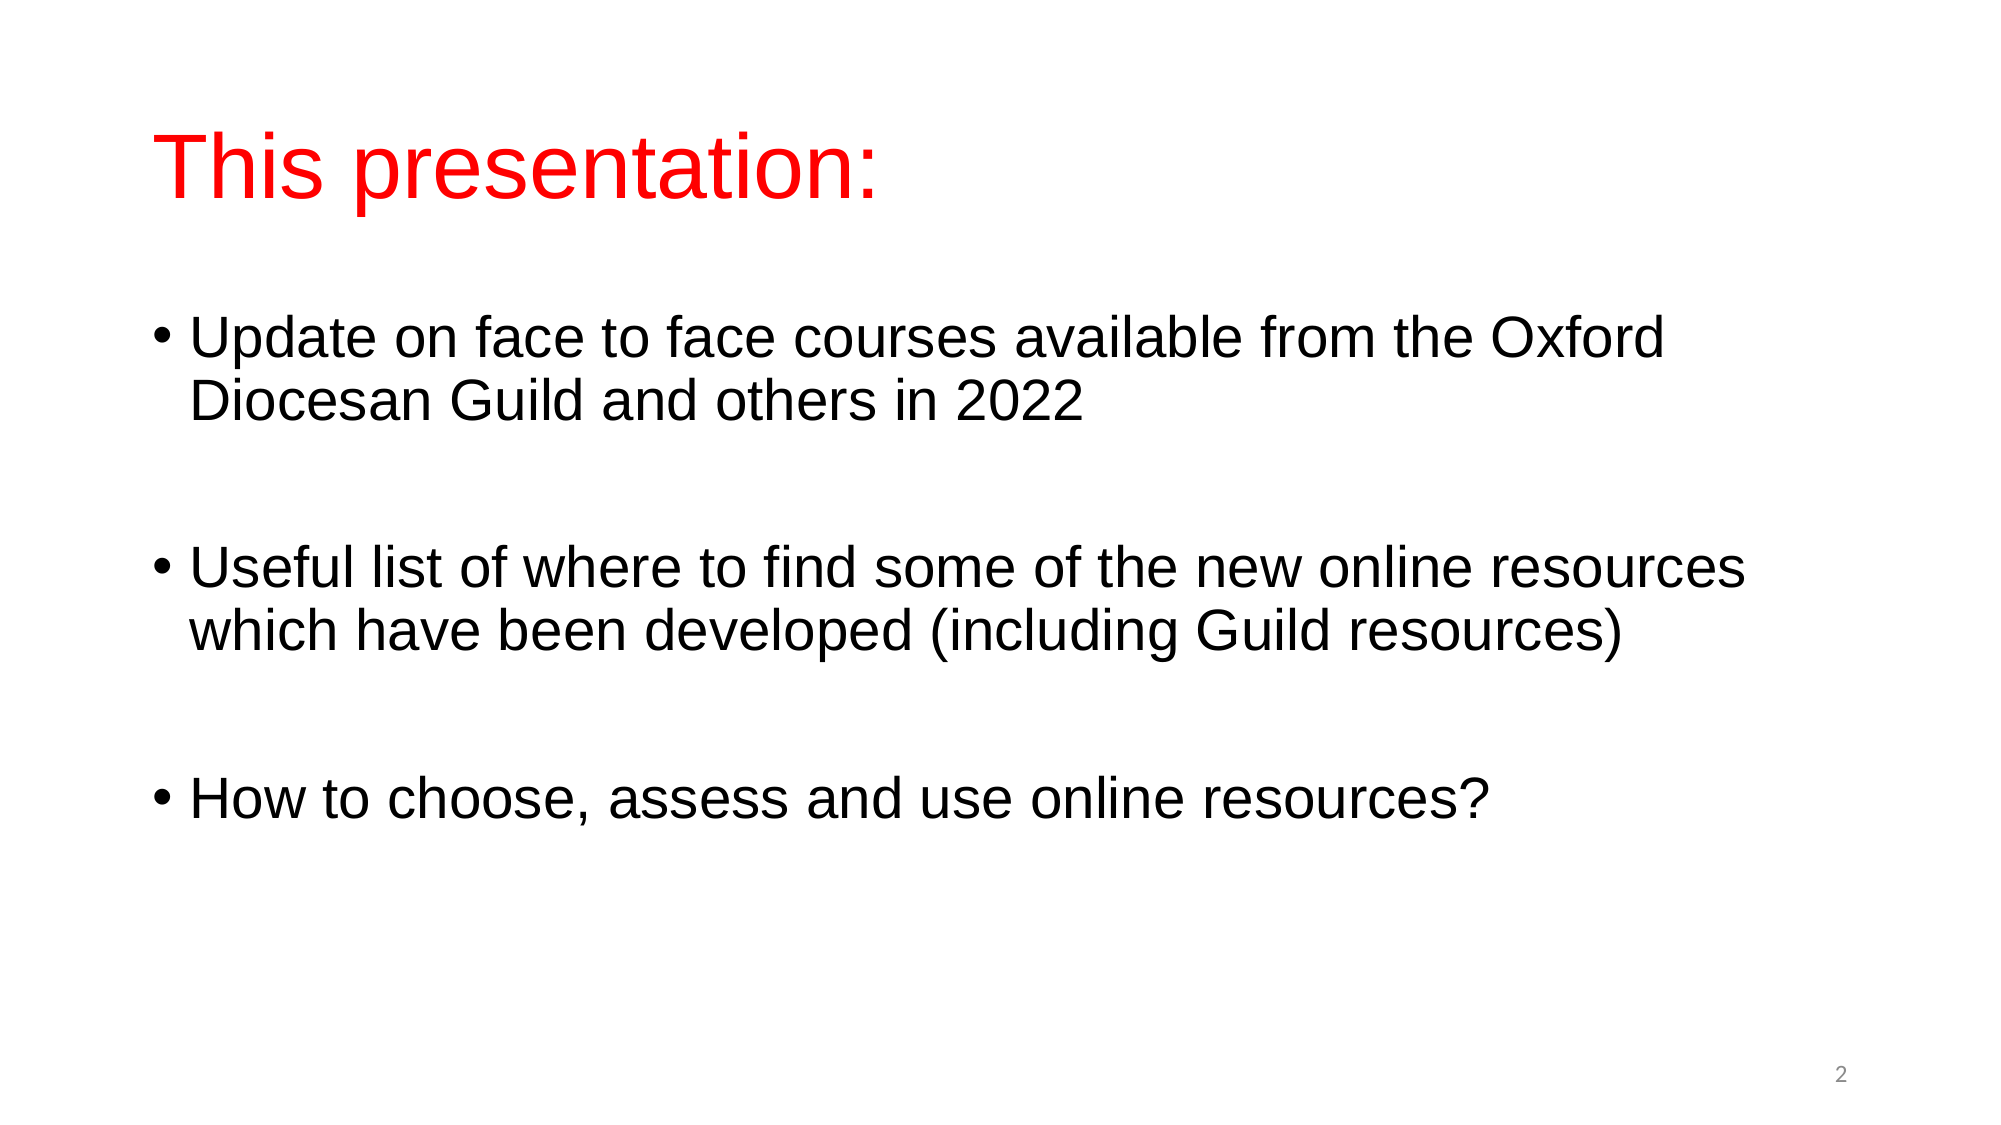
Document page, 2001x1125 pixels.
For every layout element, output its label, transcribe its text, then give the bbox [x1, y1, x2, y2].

title This presentation: [137, 59, 1863, 278]
list Update on face to face courses available from the Oxford Diocesan Guild and others in 2022 Useful list of where to find some of the new online resources which have been developed (including Guild resources) How to choose, assess and use online resources? [137, 299, 1863, 1014]
slide_number 2 [1412, 1042, 1863, 1103]
